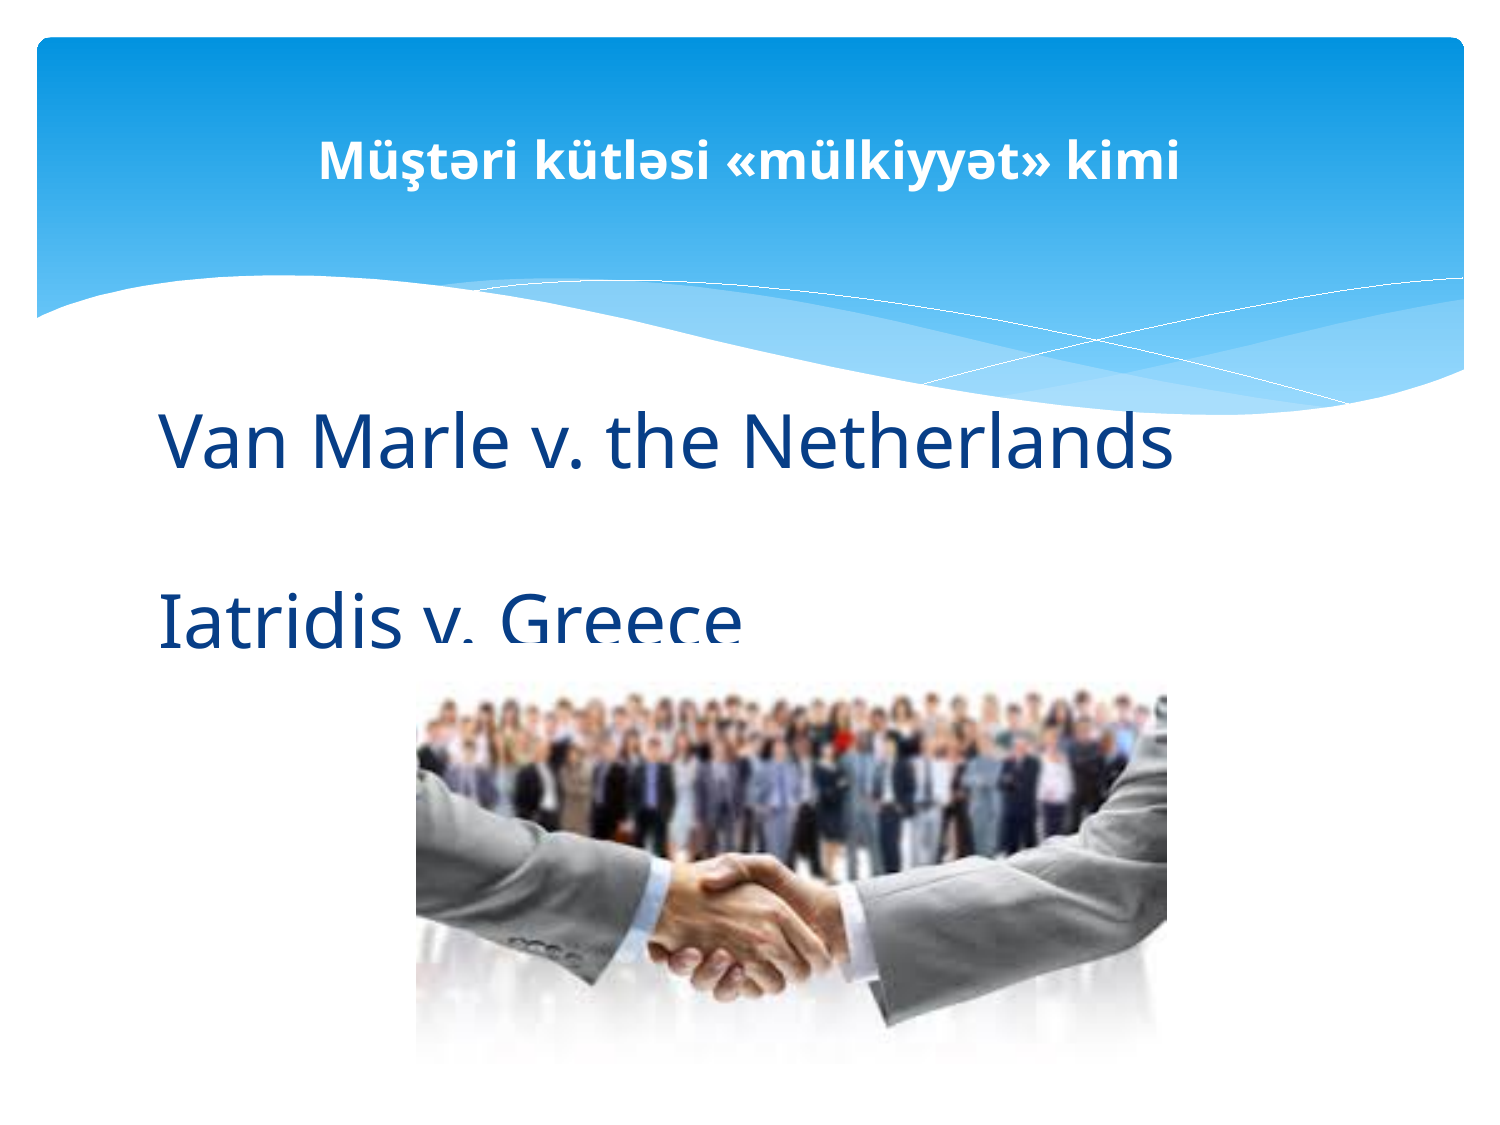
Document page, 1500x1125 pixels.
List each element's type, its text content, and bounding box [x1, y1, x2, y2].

title Müştəri kütləsi «mülkiyyət» kimi [75, 55, 1425, 261]
list Van Marle v. the Netherlands Iatridis v. Greece [143, 385, 1359, 1005]
picture [416, 643, 1168, 1065]
